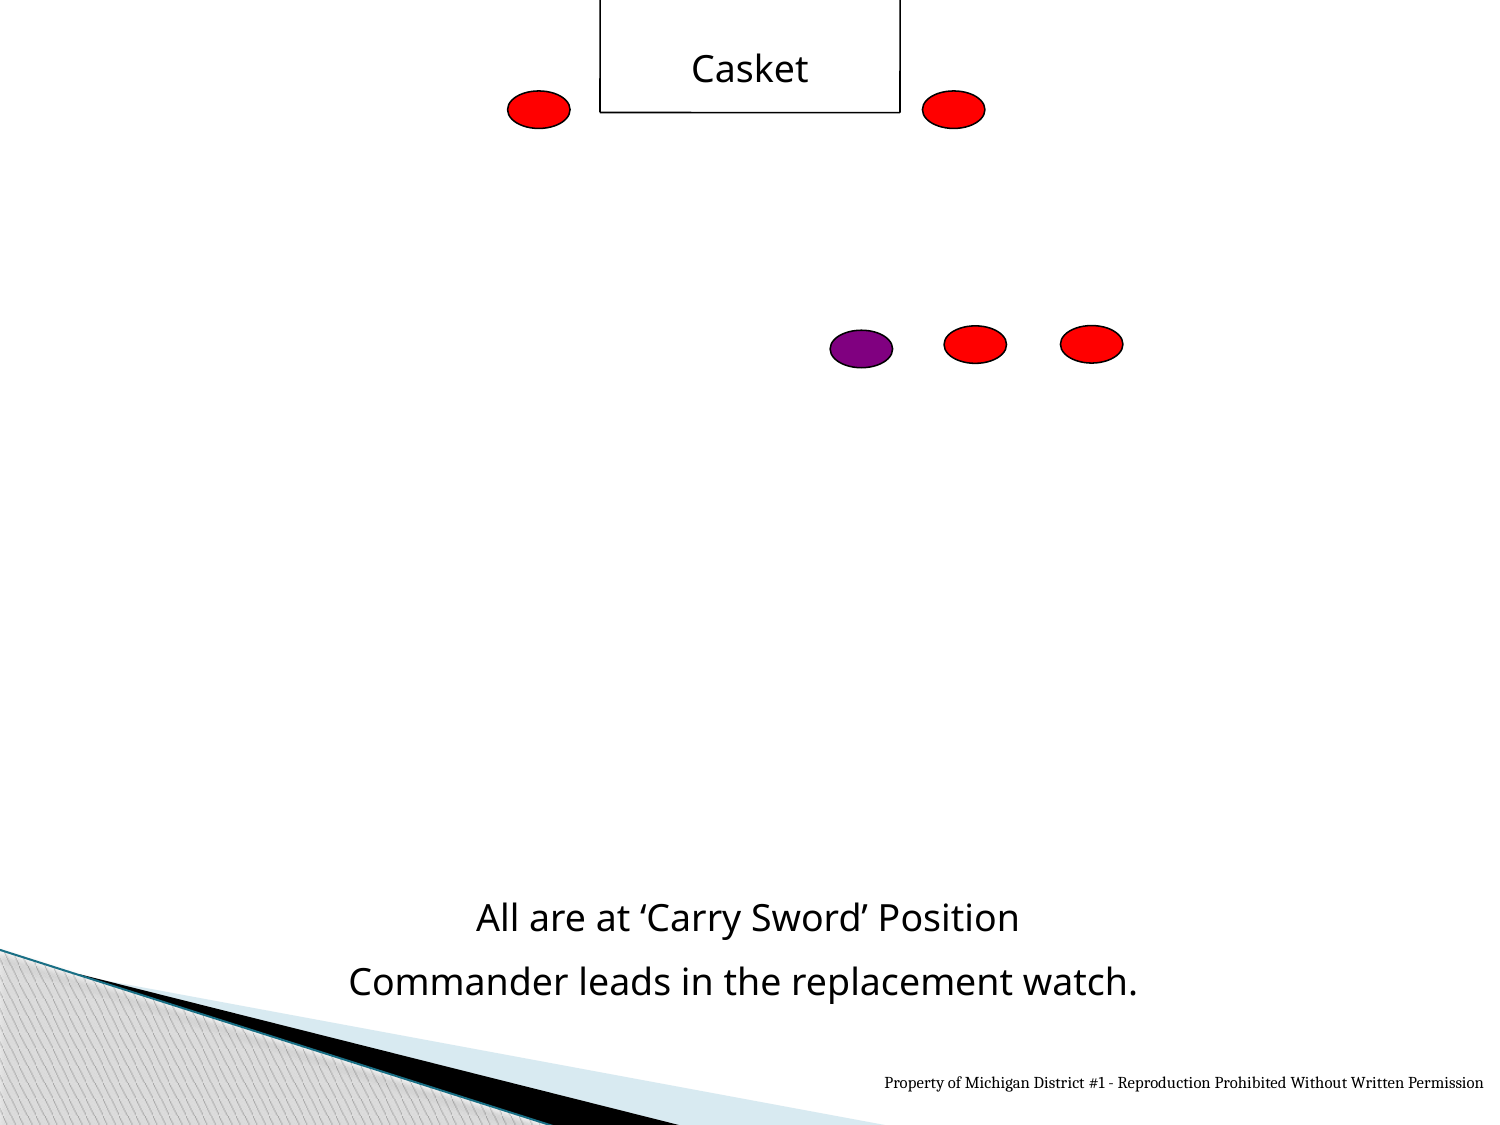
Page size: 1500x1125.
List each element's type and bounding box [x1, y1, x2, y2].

text_box [1060, 325, 1123, 364]
text_box [944, 325, 1007, 364]
text_box [148, 886, 1349, 1010]
text_box [600, 0, 901, 113]
text_box [174, 1013, 525, 1125]
text_box [176, 1010, 542, 1125]
text_box [0, 953, 148, 1001]
text_box [643, 37, 857, 98]
text_box [922, 90, 985, 129]
text_box [662, 1064, 1500, 1103]
text_box [830, 330, 893, 368]
text_box [507, 90, 571, 129]
